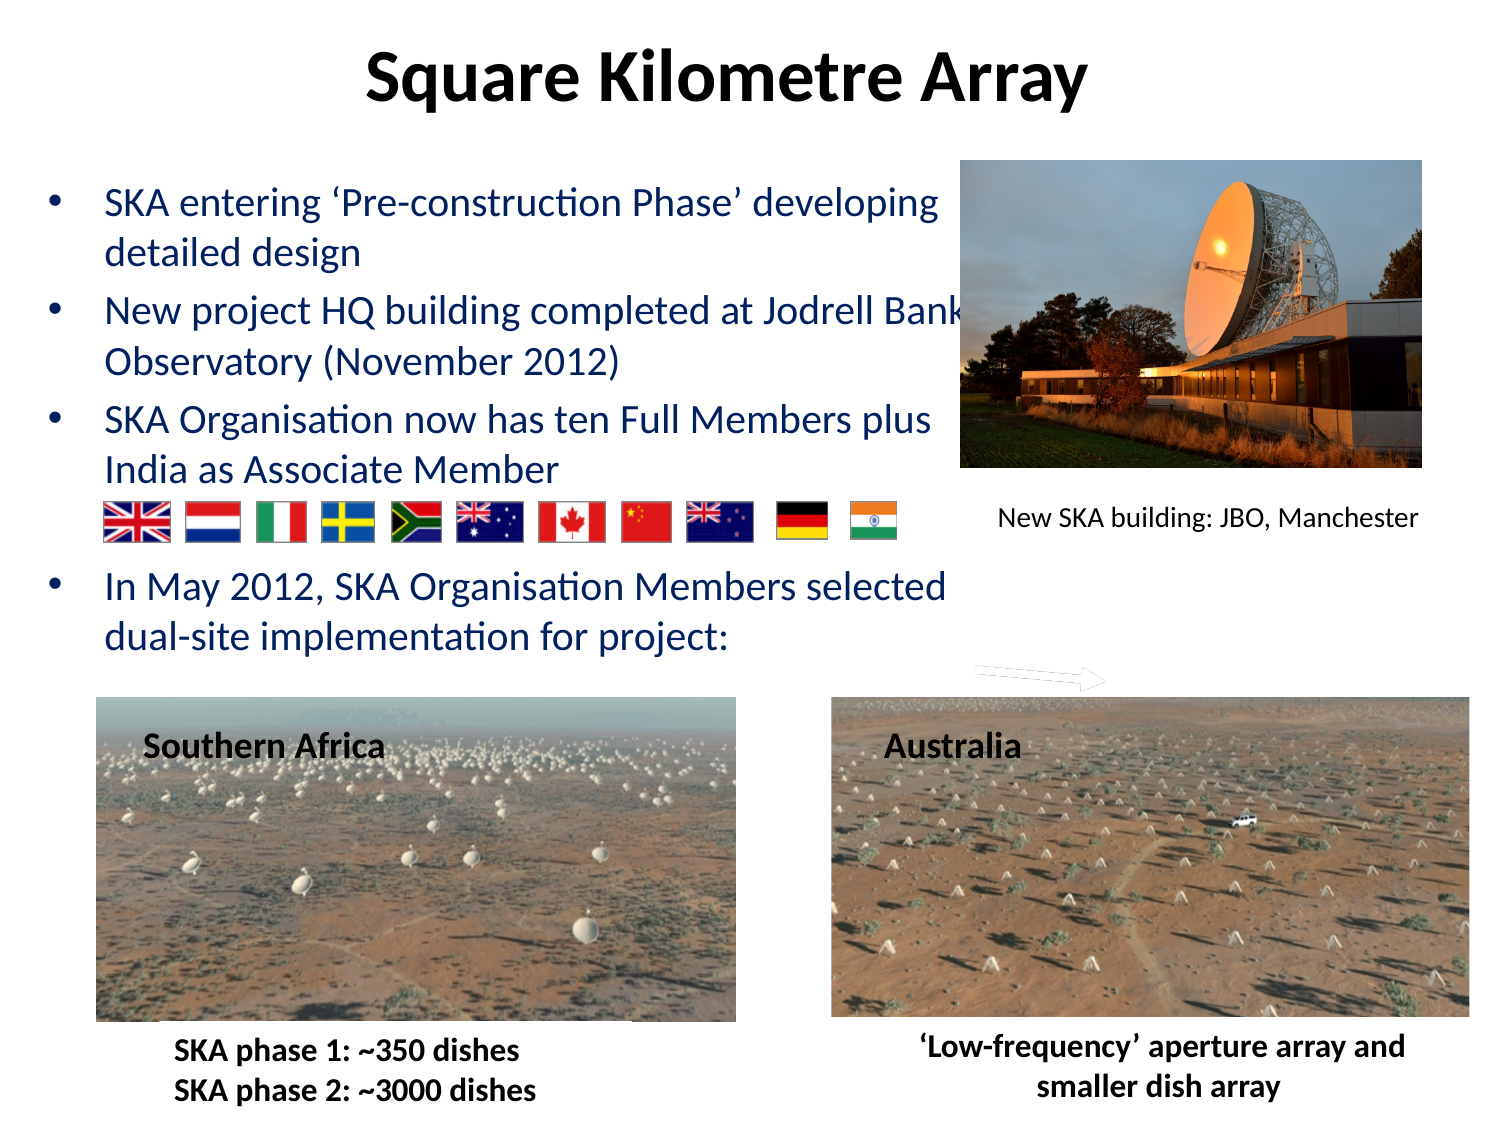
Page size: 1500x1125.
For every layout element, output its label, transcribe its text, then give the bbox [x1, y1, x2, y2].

title Square Kilometre Array [154, 19, 1301, 138]
text_box ‘Low-frequency’ aperture array and smaller dish array [851, 1025, 1474, 1112]
text_box SKA phase 1: ~350 dishes SKA phase 2: ~3000 dishes [159, 1029, 632, 1116]
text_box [94, 500, 1375, 622]
text_box New SKA building: JBO, Manchester [943, 490, 1474, 541]
picture [95, 697, 736, 1022]
list SKA entering ‘Pre-construction Phase’ developing detailed design New project HQ building completed at Jodrell Bank Observatory (November 2012) SKA Organisation now has ten Full Members plus India as Associate Member In May 2012, SKA Organisation Members selected dual-site implementation for project: [33, 167, 997, 864]
picture [960, 160, 1422, 469]
picture [974, 656, 1131, 706]
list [831, 697, 1470, 1028]
